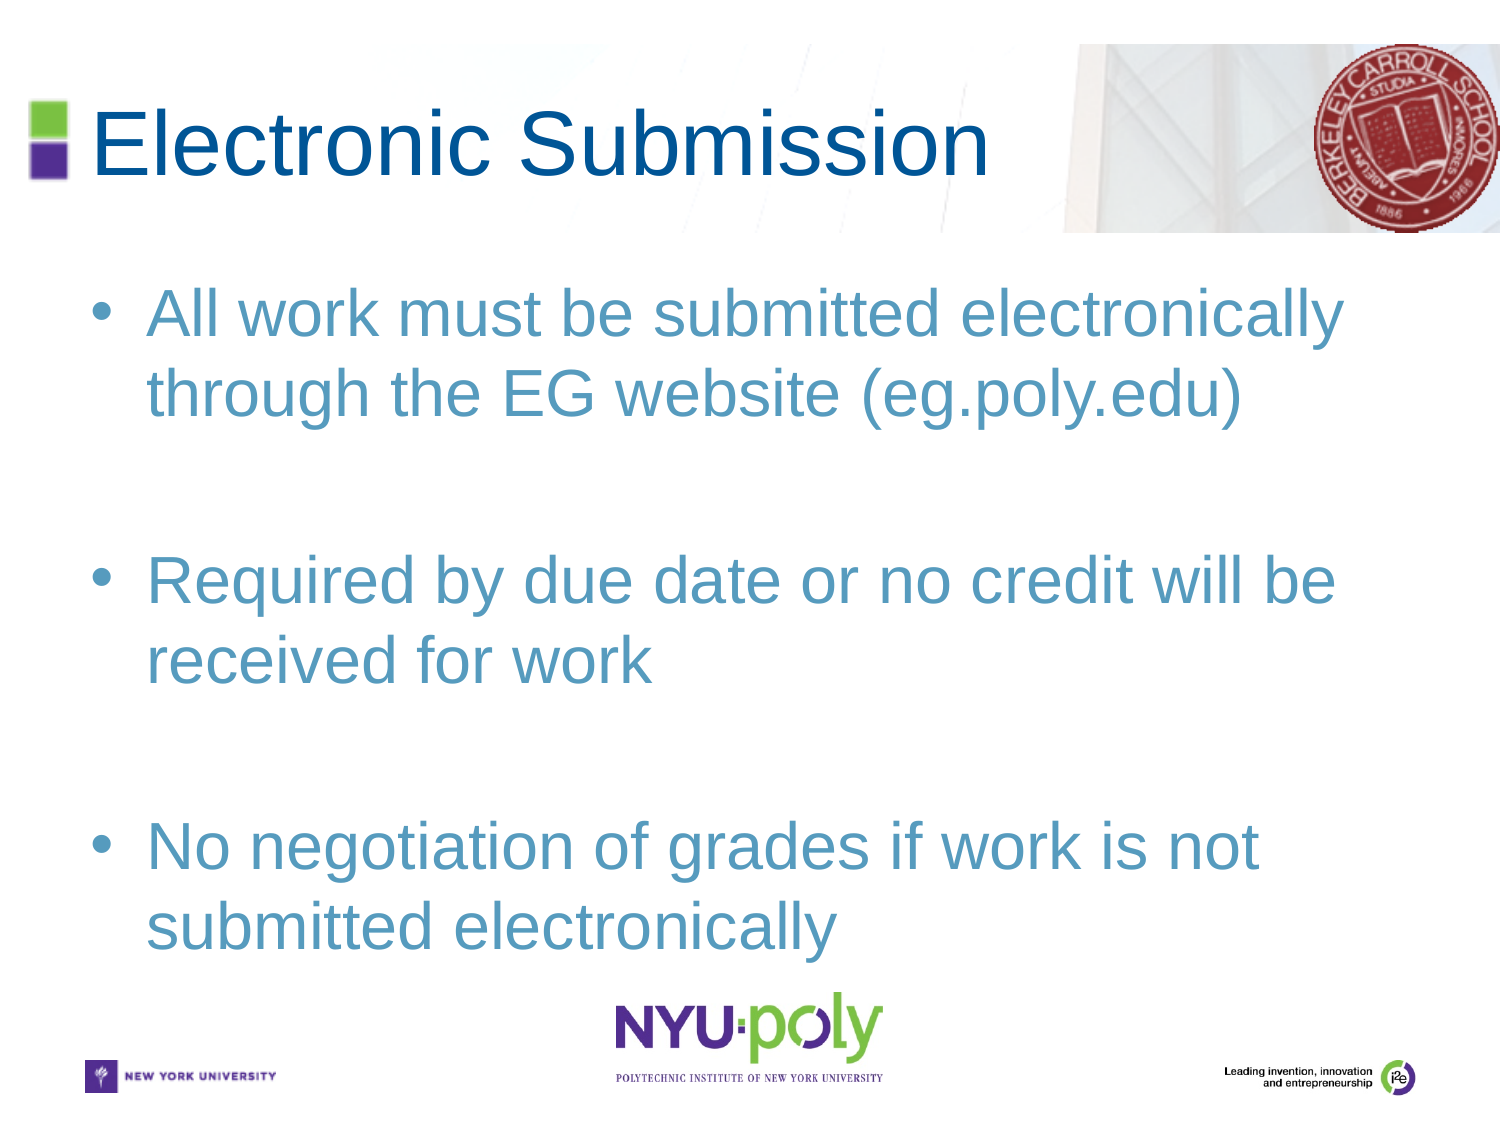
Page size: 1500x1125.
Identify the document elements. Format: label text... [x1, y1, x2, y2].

list All work must be submitted electronically through the EG website (eg.poly.edu) Required by due date or no credit will be received for work No negotiation of grades if work is not submitted electronically [75, 262, 1425, 1005]
picture [85, 1060, 276, 1093]
title Electronic Submission [75, 45, 1425, 233]
picture [22, 97, 73, 185]
picture [616, 1005, 883, 1082]
picture [1314, 44, 1500, 233]
picture [1225, 1060, 1416, 1096]
